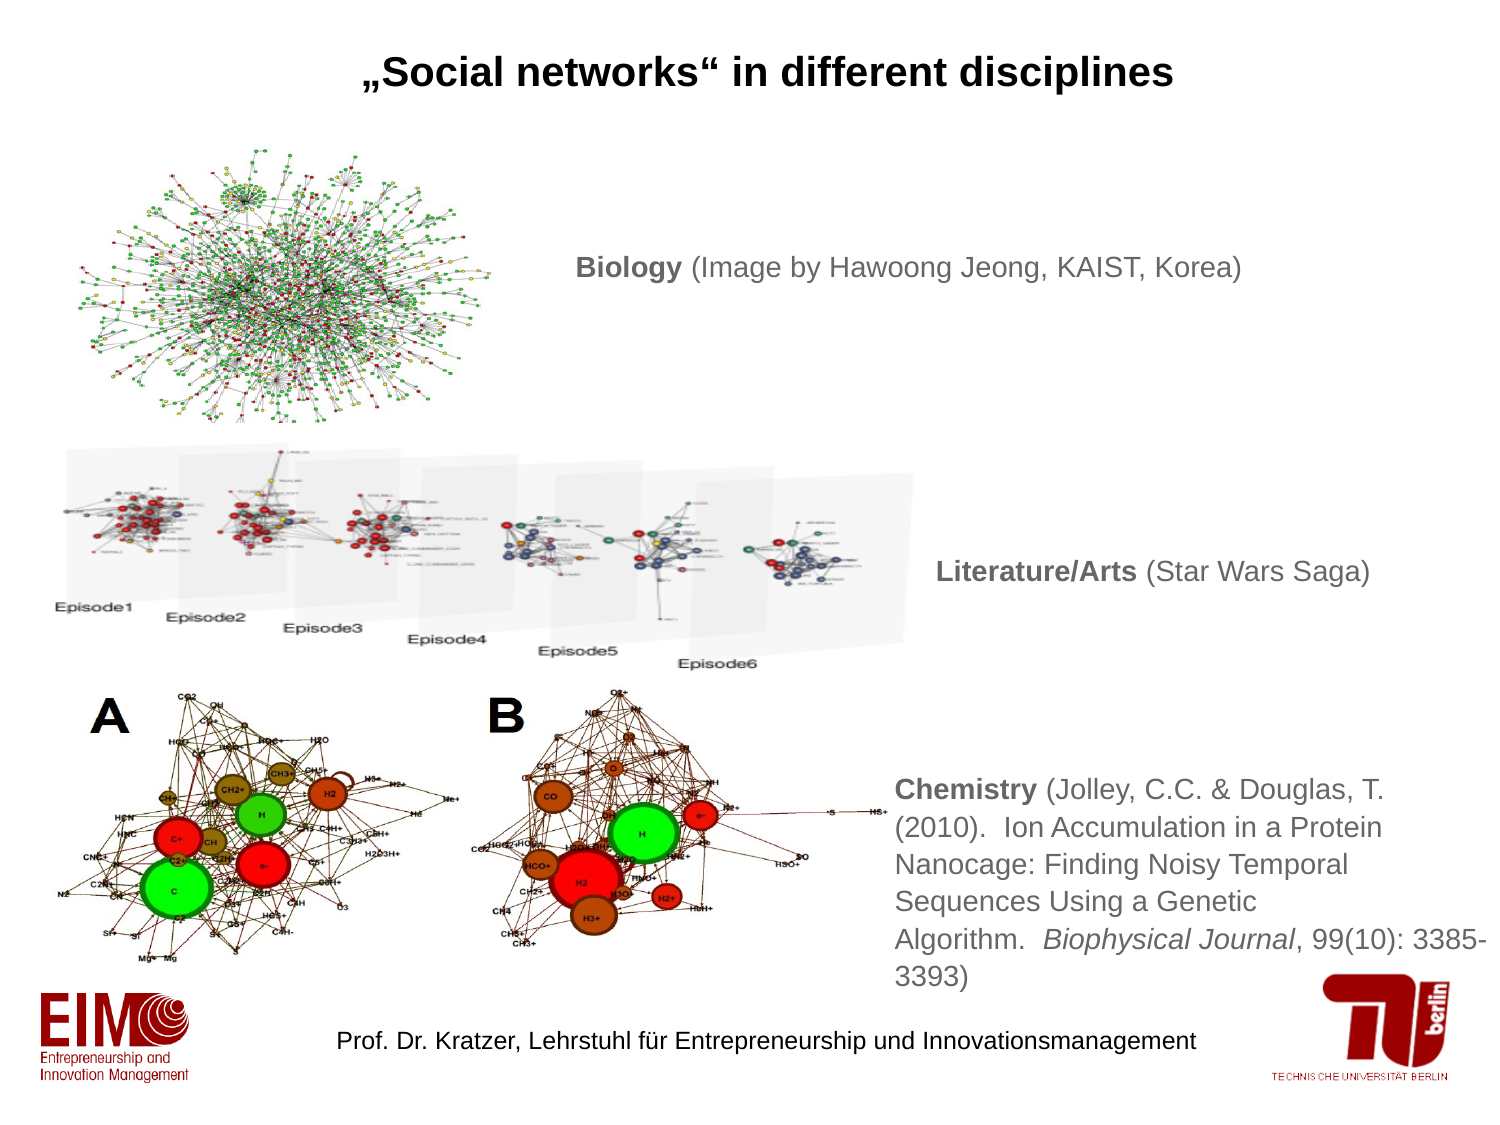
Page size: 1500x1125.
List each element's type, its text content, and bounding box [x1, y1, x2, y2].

text_box Chemistry (Jolley, C.C. & Douglas, T. (2010). Ion Accumulation in a Protein Nanocage: Finding Noisy Temporal Sequences Using a Genetic Algorithm. Biophysical Journal, 99(10): 3385-3393) [879, 760, 1500, 1000]
text_box Literature/Arts (Star Wars Saga) [933, 544, 1451, 595]
text_box Prof. Dr. Kratzer, Lehrstuhl für Entrepreneurship und Innovationsmanagement [242, 1016, 1259, 1062]
text_box „Social networks“ in different disciplines [65, 37, 1470, 103]
text_box Biology (Image by Hawoong Jeong, KAIST, Korea) [560, 240, 1311, 291]
picture [45, 144, 928, 966]
picture [41, 993, 189, 1083]
picture [1264, 969, 1454, 1086]
